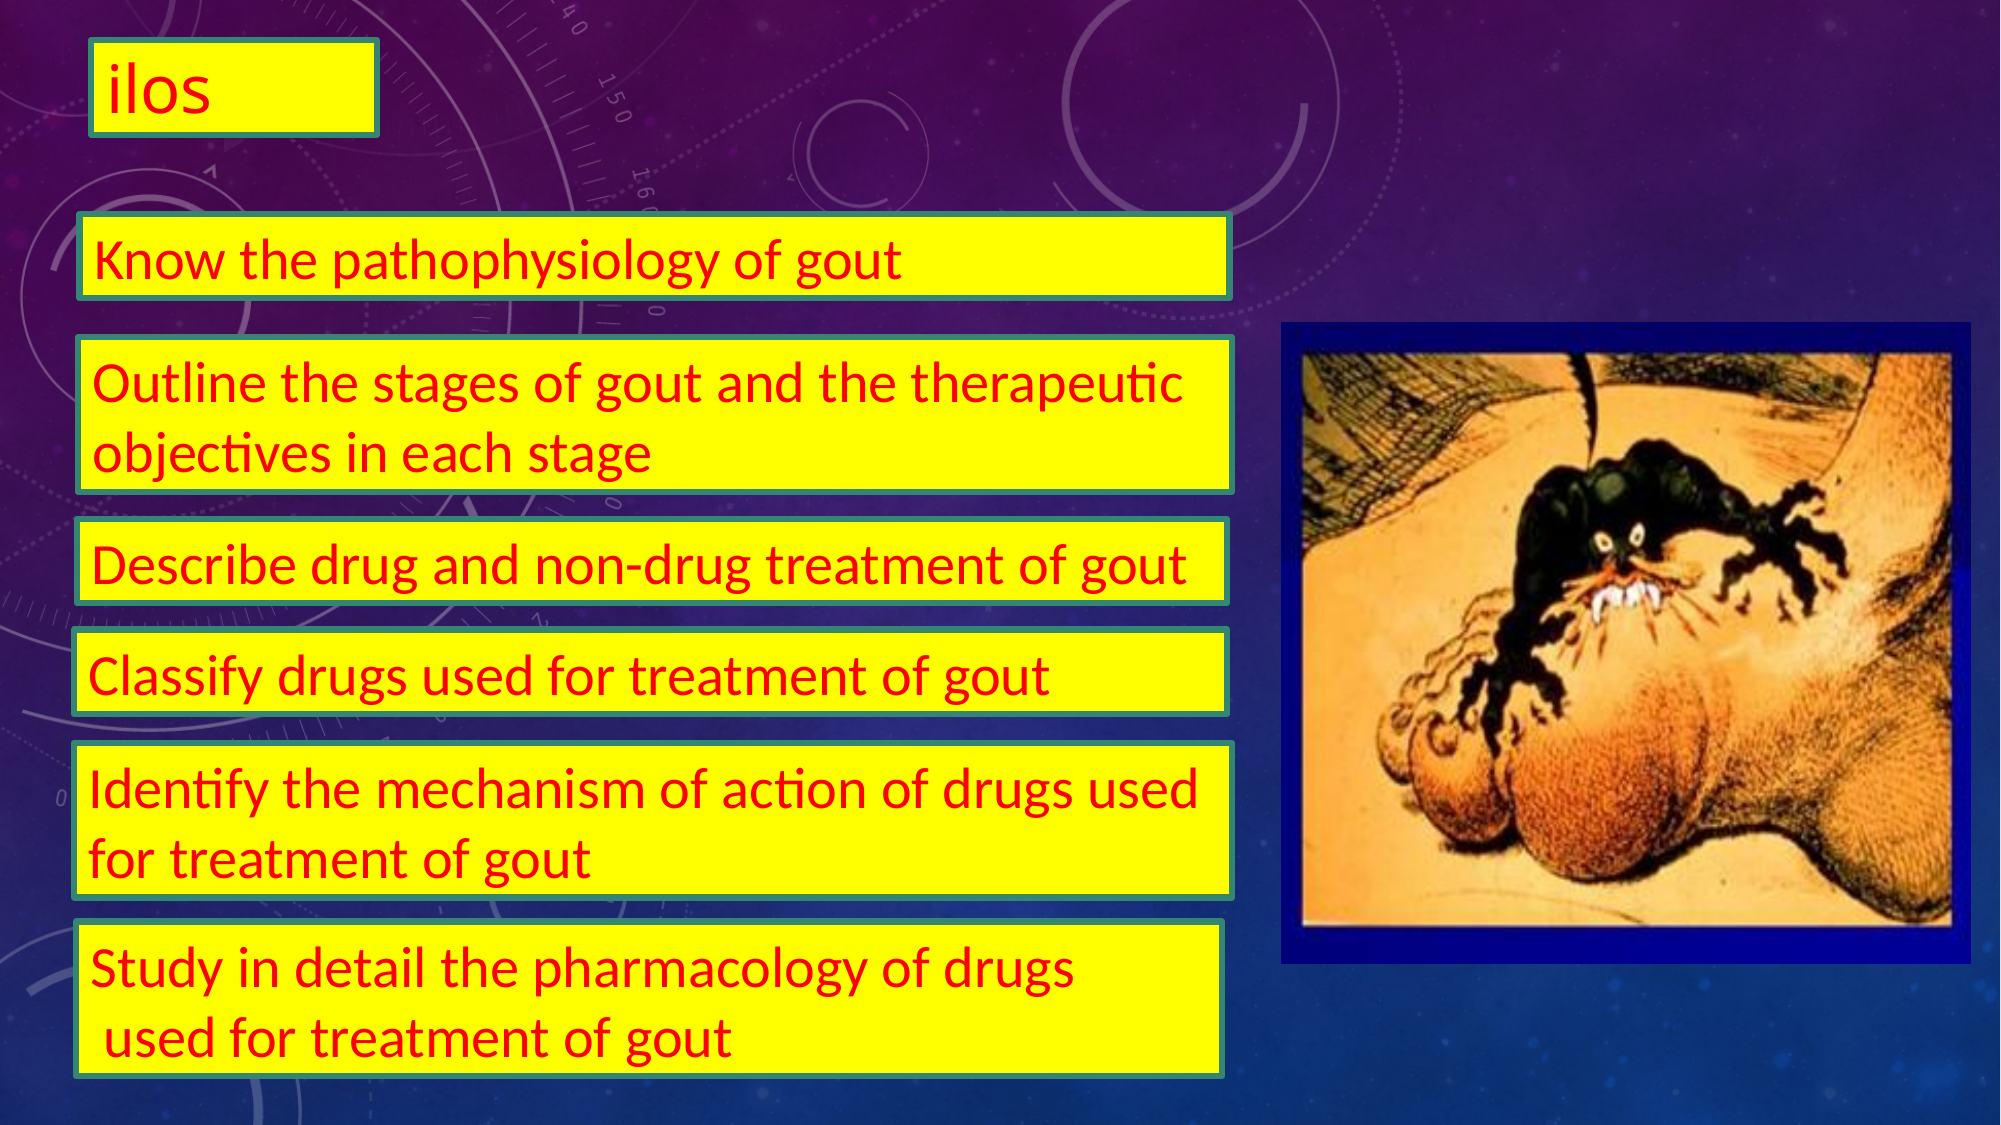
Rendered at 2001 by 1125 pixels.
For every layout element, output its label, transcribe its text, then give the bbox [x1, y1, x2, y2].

picture [0, 0, 2001, 1125]
text_box Classify drugs used for treatment of gout [73, 629, 1227, 715]
text_box ilos [91, 39, 377, 135]
text_box Describe drug and non-drug treatment of gout [77, 518, 1227, 604]
text_box Identify the mechanism of action of drugs used for treatment of gout [73, 742, 1232, 898]
text_box Study in detail the pharmacology of drugs used for treatment of gout [76, 921, 1223, 1077]
text_box Outline the stages of gout and the therapeutic objectives in each stage [78, 337, 1232, 492]
text_box Know the pathophysiology of gout [79, 213, 1230, 299]
